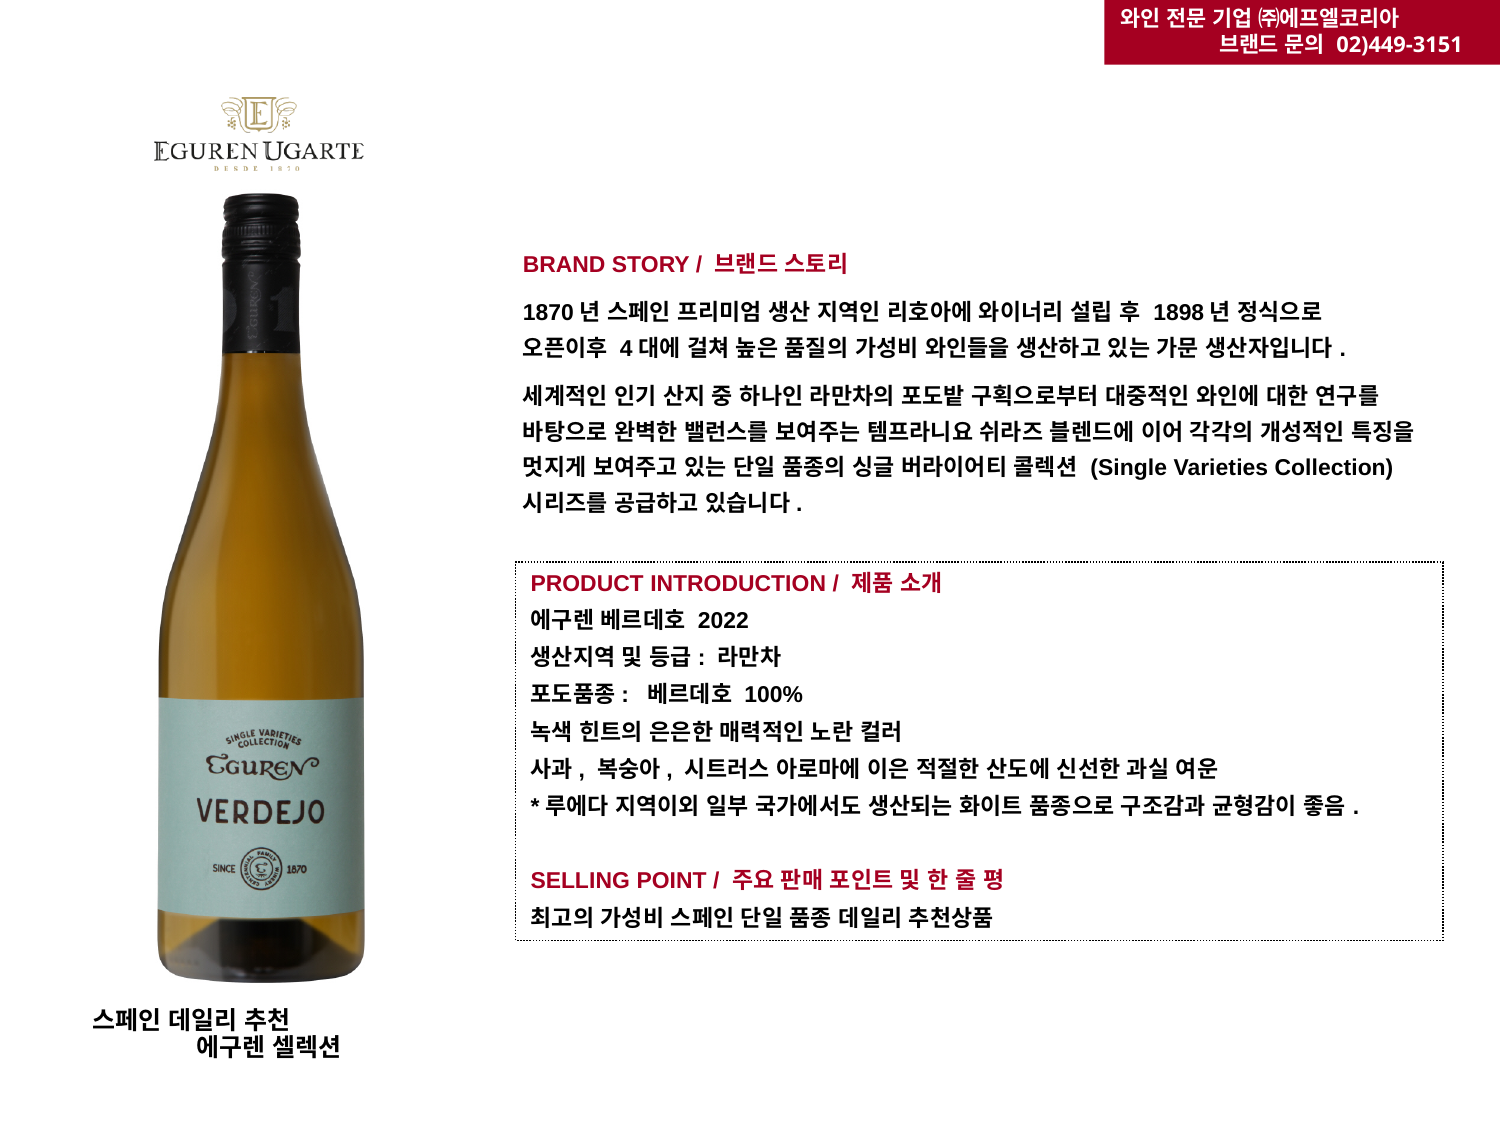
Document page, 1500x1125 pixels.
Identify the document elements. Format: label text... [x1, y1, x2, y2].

text_box PRODUCT INTRODUCTION / 제품 소개 에구렌 베르데호 2022 생산지역 및 등급: 라만차 포도품종: 베르데호 100% 녹색 힌트의 은은한 매력적인 노란 컬러 사과, 복숭아, 시트러스 아로마에 이은 적절한 산도에 신선한 과실 여운 *루에다 지역이외 일부 국가에서도 생산되는 화이트 품종으로 구조감과 균형감이 좋음. SELLING POINT / 주요 판매 포인트 및 한 줄 평 최고의 가성비 스페인 단일 품종 데일리 추천상품 [515, 562, 1443, 941]
text_box 스페인 데일리 추천 에구렌 셀렉션 [50, 987, 488, 1082]
picture [129, 83, 388, 989]
text_box BRAND STORY / 브랜드 스토리 1870년 스페인 프리미엄 생산 지역인 리호아에 와이너리 설립 후 1898년 정식으로 오픈이후 4대에 걸쳐 높은 품질의 가성비 와인들을 생산하고 있는 가문 생산자입니다. 세계적인 인기 산지 중 하나인 라만차의 포도밭 구획으로부터 대중적인 와인에 대한 연구를 바탕으로 완벽한 밸런스를 보여주는 템프라니요 쉬라즈 블렌드에 이어 각각의 개성적인 특징을 멋지게 보여주고 있는 단일 품종의 싱글 버라이어티 콜렉션 (Single Varieties Collection) 시리즈를 공급하고 있습니다. [507, 228, 1436, 534]
text_box 와인 전문 기업 ㈜에프엘코리아 브랜드 문의 02)449-3151 [1104, 0, 1500, 65]
